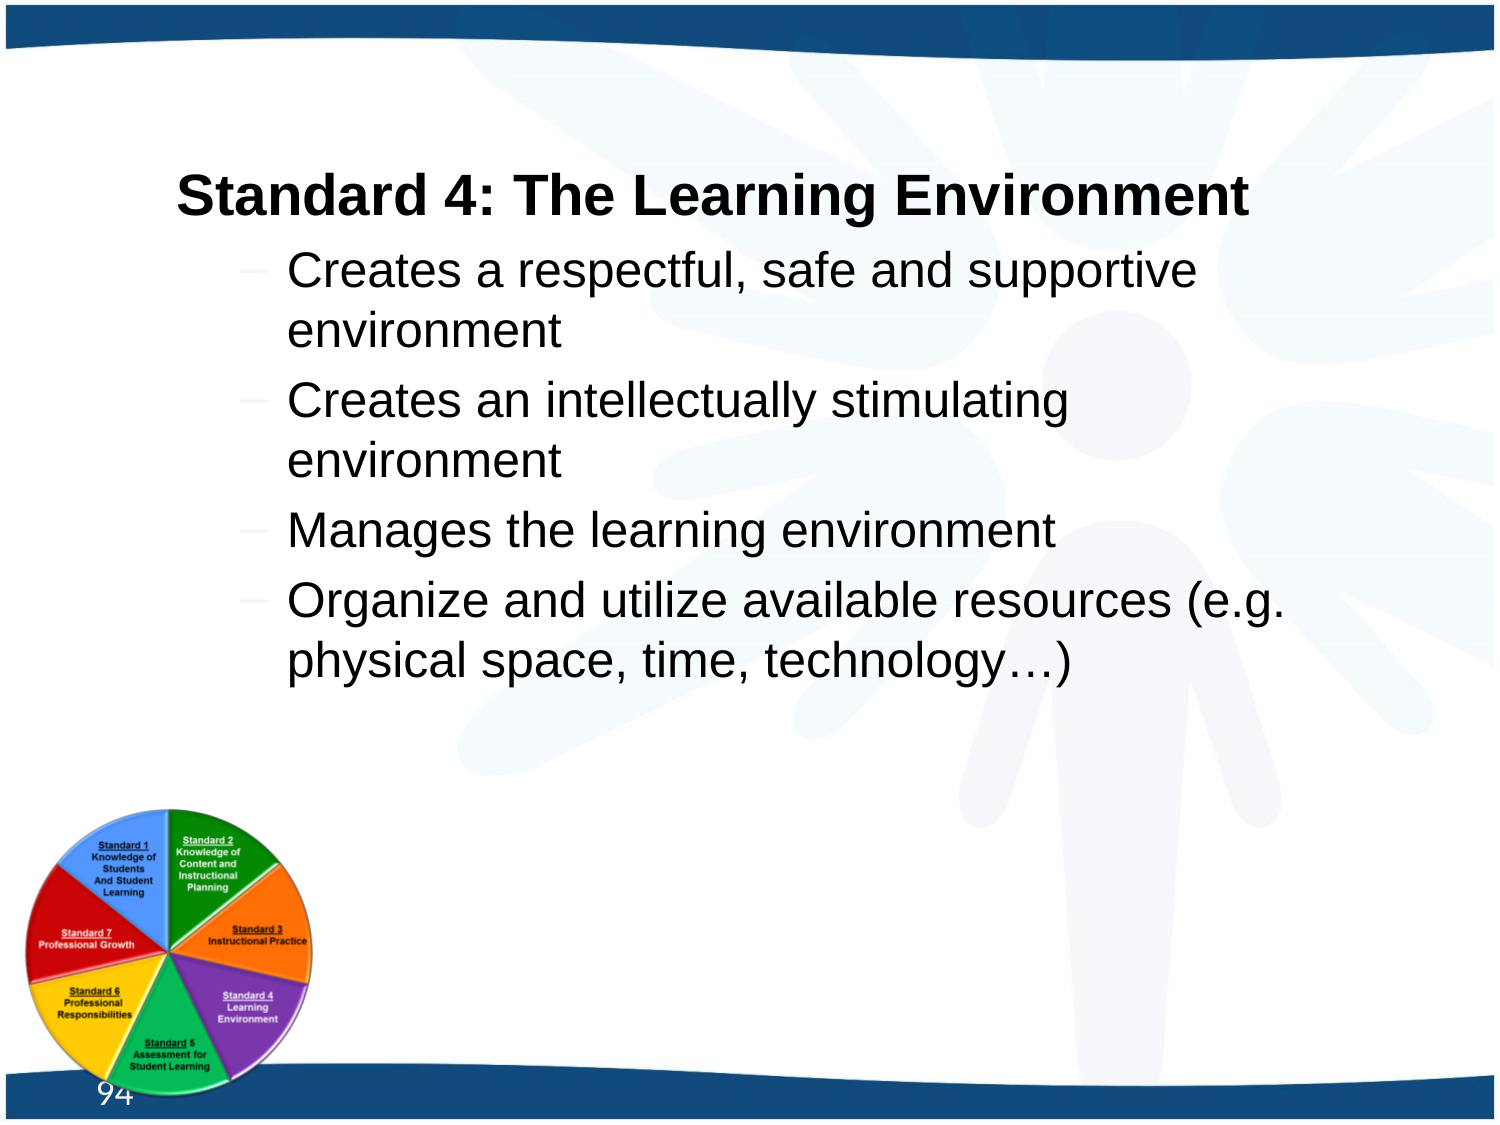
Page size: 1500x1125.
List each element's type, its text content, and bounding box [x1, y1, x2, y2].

list Standard 4: The Learning Environment Creates a respectful, safe and supportive environment Creates an intellectually stimulating environment Manages the learning environment Organize and utilize available resources (e.g. physical space, time, technology…) [150, 149, 1370, 1020]
slide_number 94 [80, 1060, 431, 1121]
picture [0, 0, 1500, 1125]
